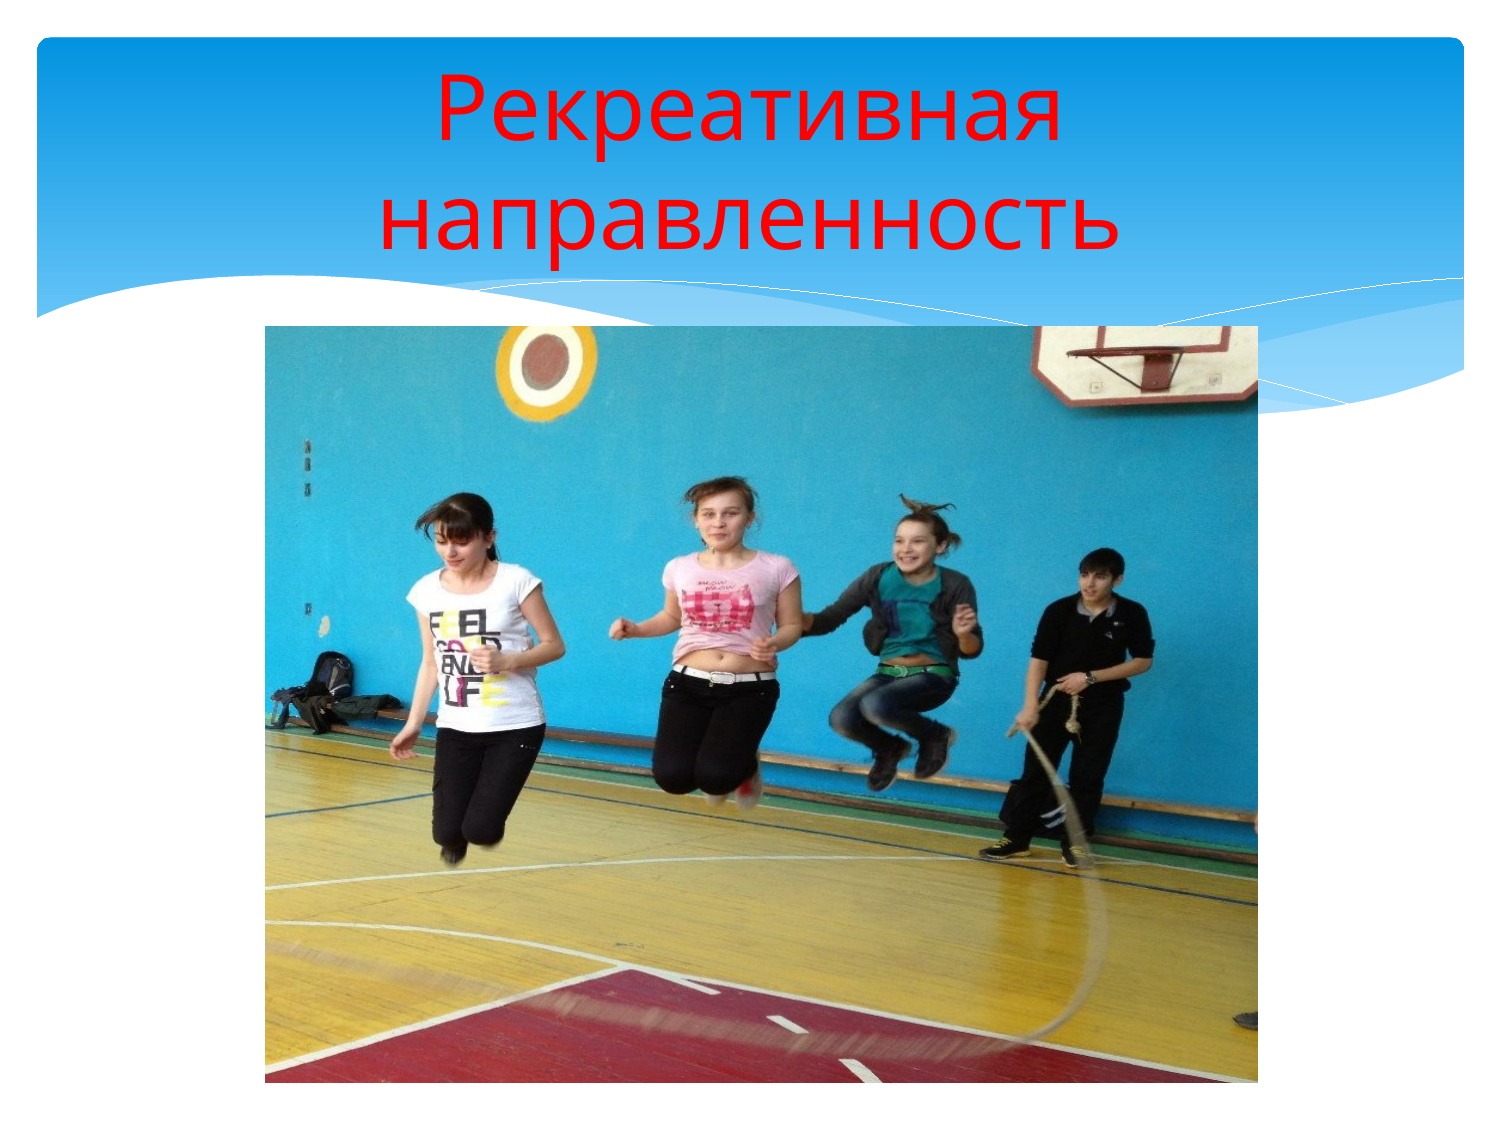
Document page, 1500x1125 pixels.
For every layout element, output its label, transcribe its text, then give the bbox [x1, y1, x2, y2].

title Рекреативная направленность [75, 55, 1425, 261]
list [265, 326, 1259, 1083]
